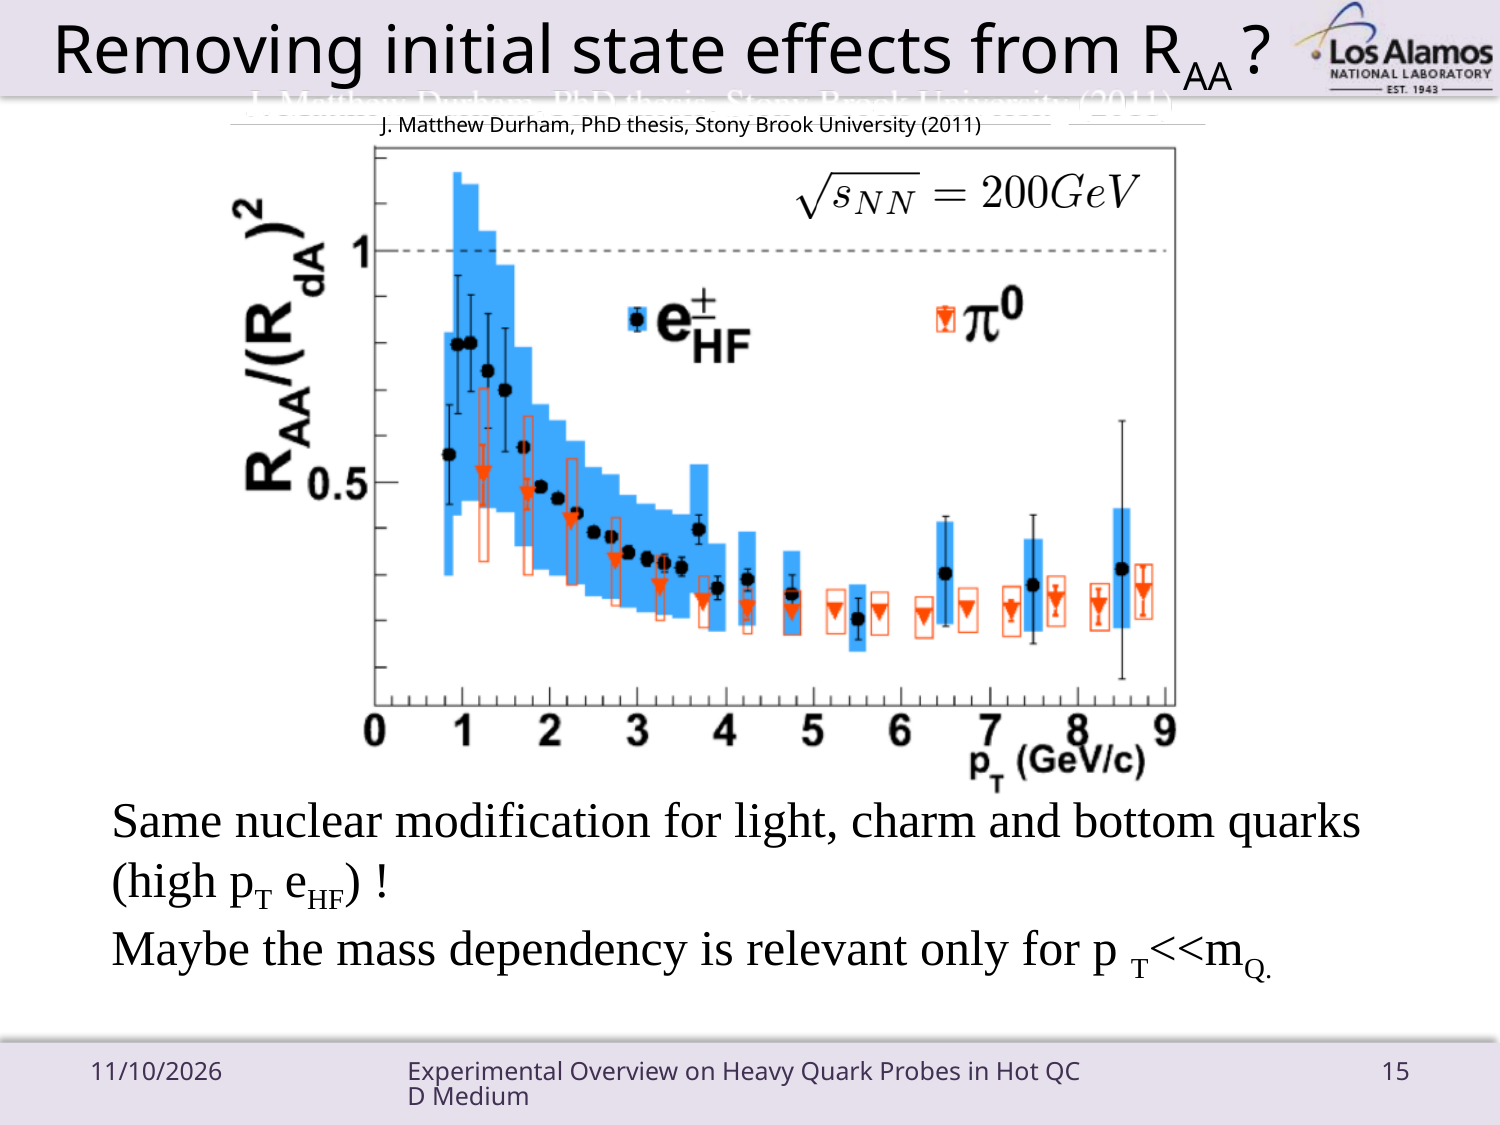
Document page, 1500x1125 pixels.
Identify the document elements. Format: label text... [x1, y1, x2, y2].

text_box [229, 63, 1206, 801]
title Removing initial state effects from RAA ? [0, 0, 1324, 102]
slide_number 15 [1074, 1042, 1425, 1103]
text_box Same nuclear modification for light, charm and bottom quarks (high pT eHF) ! Maybe the mass dependency is relevant only for p T<<mQ. [96, 780, 1400, 992]
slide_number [75, 1042, 392, 1103]
picture [1324, 0, 1500, 98]
footer Experimental Overview on Heavy Quark Probes in Hot QCD Medium [392, 1042, 1074, 1103]
picture [795, 171, 1141, 220]
